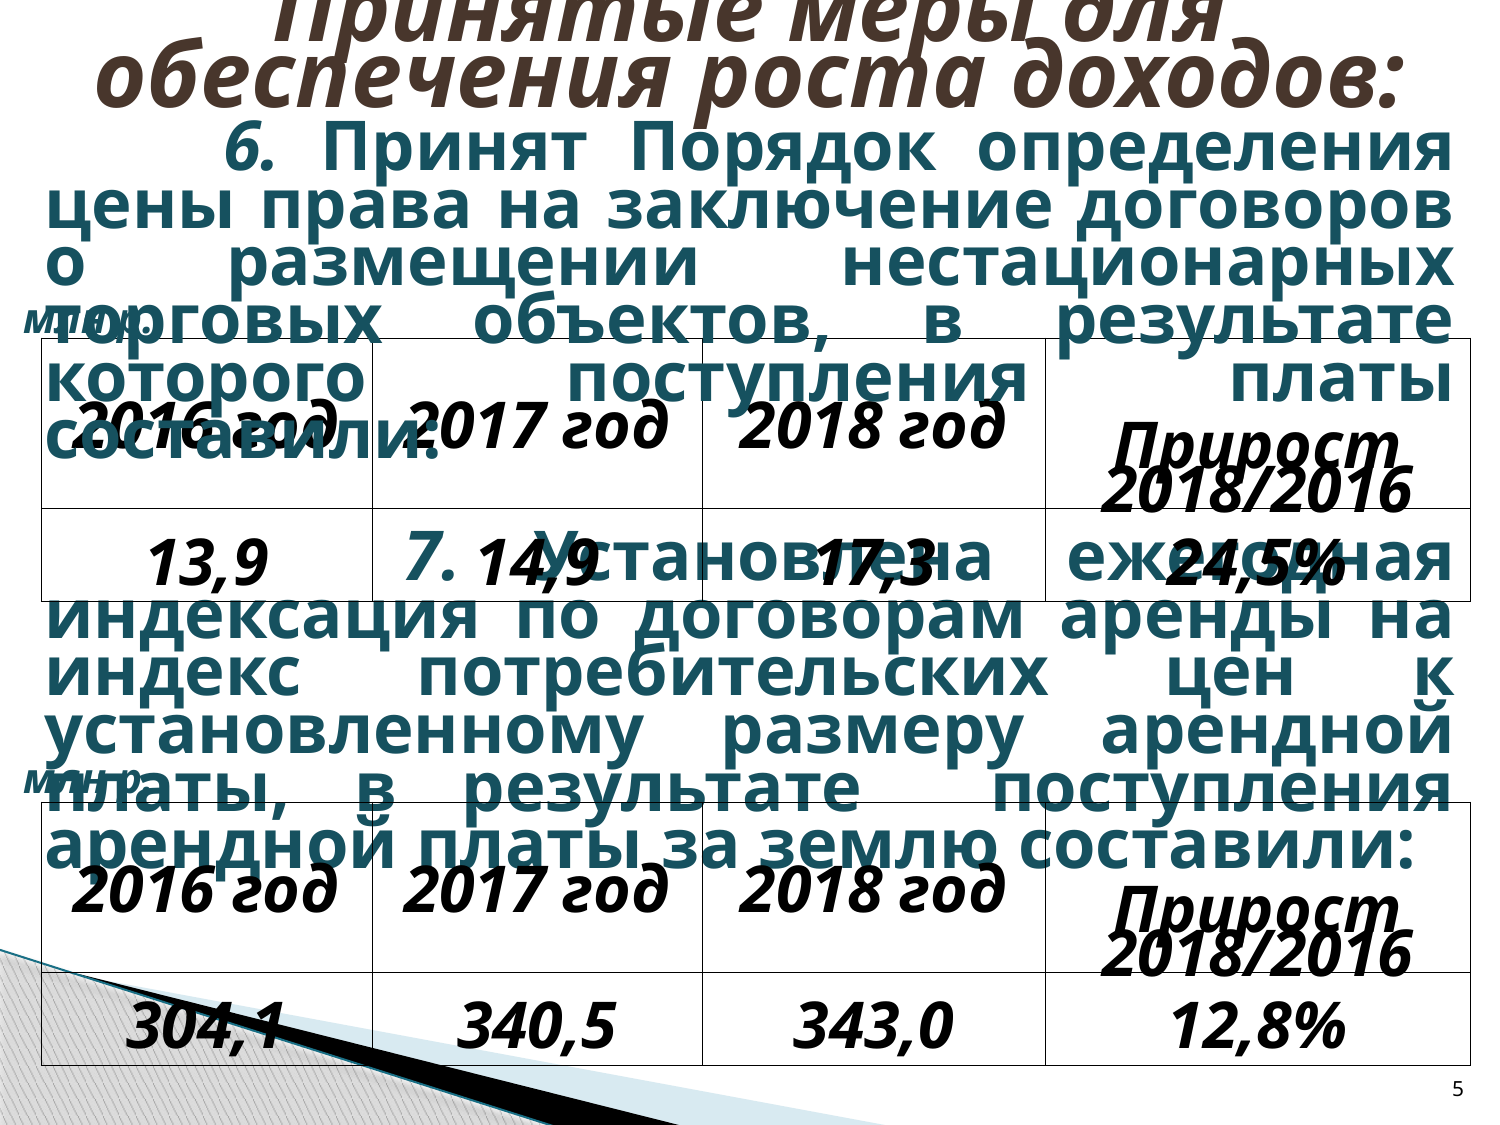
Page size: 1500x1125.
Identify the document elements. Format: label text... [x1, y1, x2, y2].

text_box млн р. [0, 744, 231, 810]
text_box млн р. [0, 284, 231, 349]
table_cell 12,8% [1046, 973, 1470, 1065]
table_cell 24,5% [1046, 589, 1470, 601]
table_cell 17,3 [703, 589, 1045, 601]
table_cell 340,5 [373, 973, 702, 1065]
table_cell 304,1 [42, 973, 372, 1065]
table_header 2017 год [373, 803, 702, 972]
text_box 7. Установлена ежегодная индексация по договорам аренды на индекс потребительских цен к установленному размеру арендной платы, в результате поступления арендной платы за землю составили: [29, 589, 1471, 802]
table_cell 14,9 [373, 589, 702, 601]
text_box 6. Принят Порядок определения цены права на заключение договоров о размещении нестационарных торговых объектов, в результате которого поступления платы составили: [29, 116, 1471, 589]
title Принятые меры для обеспечения роста доходов: [0, 30, 1500, 78]
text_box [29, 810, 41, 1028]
table_header 2018 год [703, 803, 1045, 972]
table_header 2016 год [42, 803, 372, 972]
table_cell 343,0 [703, 973, 1045, 1065]
table_cell 13,9 [42, 589, 372, 601]
slide_number 5 [1418, 1051, 1479, 1112]
table_header Прирост 2018/2016 [1046, 803, 1470, 972]
